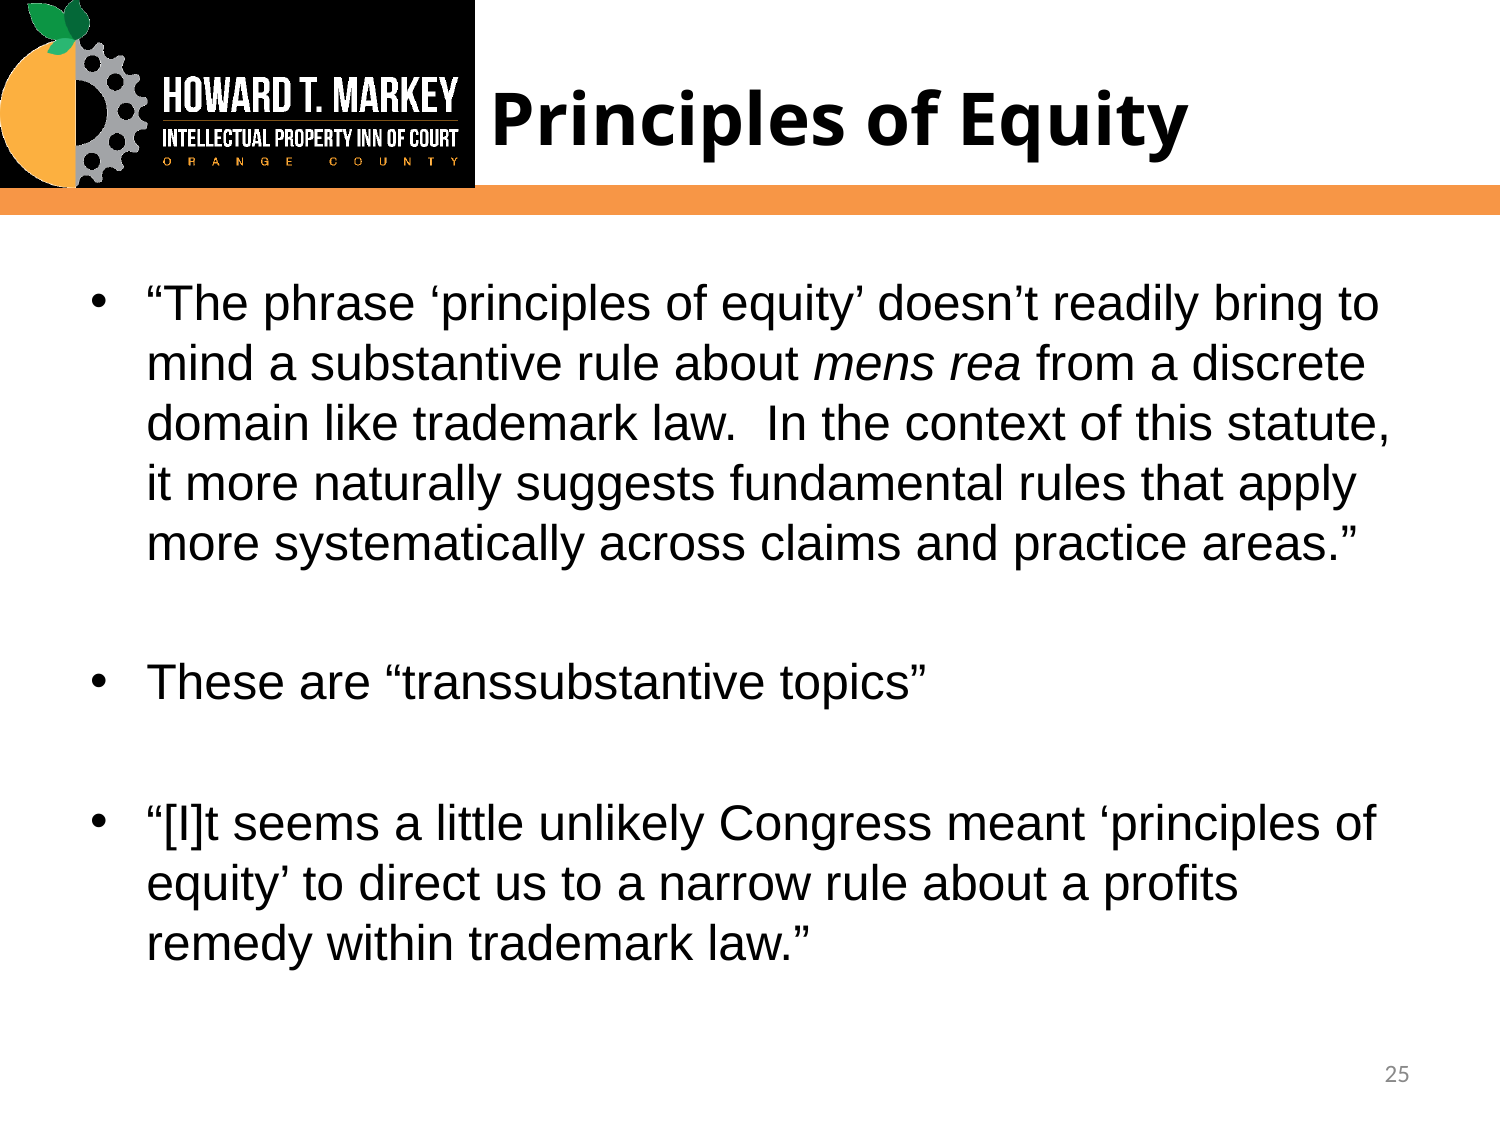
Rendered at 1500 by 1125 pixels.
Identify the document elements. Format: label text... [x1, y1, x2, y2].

text_box [0, 185, 1500, 215]
title Principles of Equity [479, 45, 1425, 188]
picture [0, 0, 476, 188]
slide_number 25 [1074, 1042, 1425, 1103]
list “The phrase ‘principles of equity’ doesn’t readily bring to mind a substantive rule about mens rea from a discrete domain like trademark law. In the context of this statute, it more naturally suggests fundamental rules that apply more systematically across claims and practice areas.” These are “transsubstantive topics” “[I]t seems a little unlikely Congress meant ‘principles of equity’ to direct us to a narrow rule about a profits remedy within trademark law.” [75, 262, 1425, 1005]
